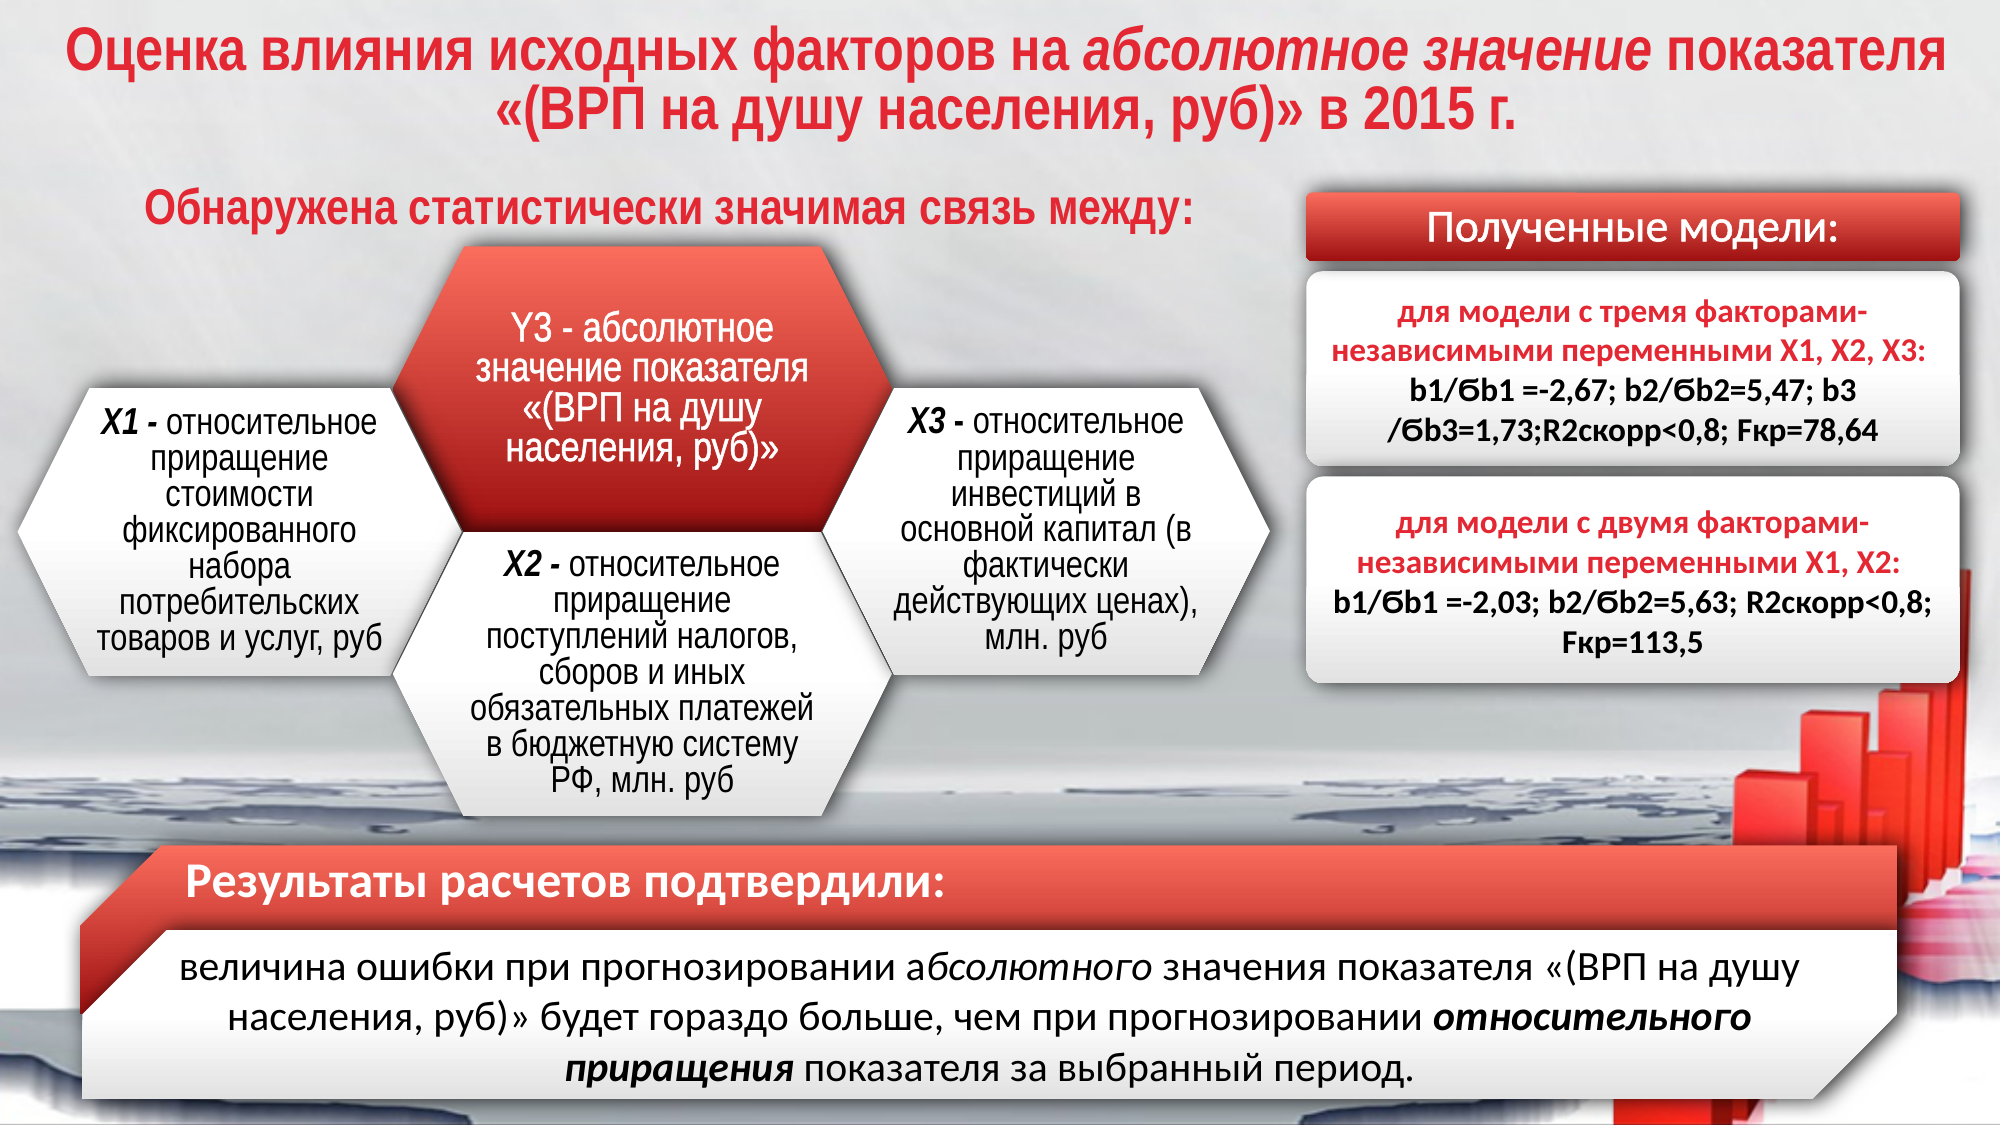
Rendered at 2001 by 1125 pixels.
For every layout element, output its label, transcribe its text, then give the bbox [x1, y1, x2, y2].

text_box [17, 246, 1270, 816]
text_box Обнаружена статистически значимая связь между: [96, 163, 1256, 246]
title Оценка влияния исходных факторов на абсолютное значение показателя «(ВРП на душу населения, руб)» в 2015 г. [34, 15, 1980, 149]
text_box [1306, 192, 1960, 684]
picture [0, 0, 2000, 1125]
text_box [79, 845, 1897, 1099]
